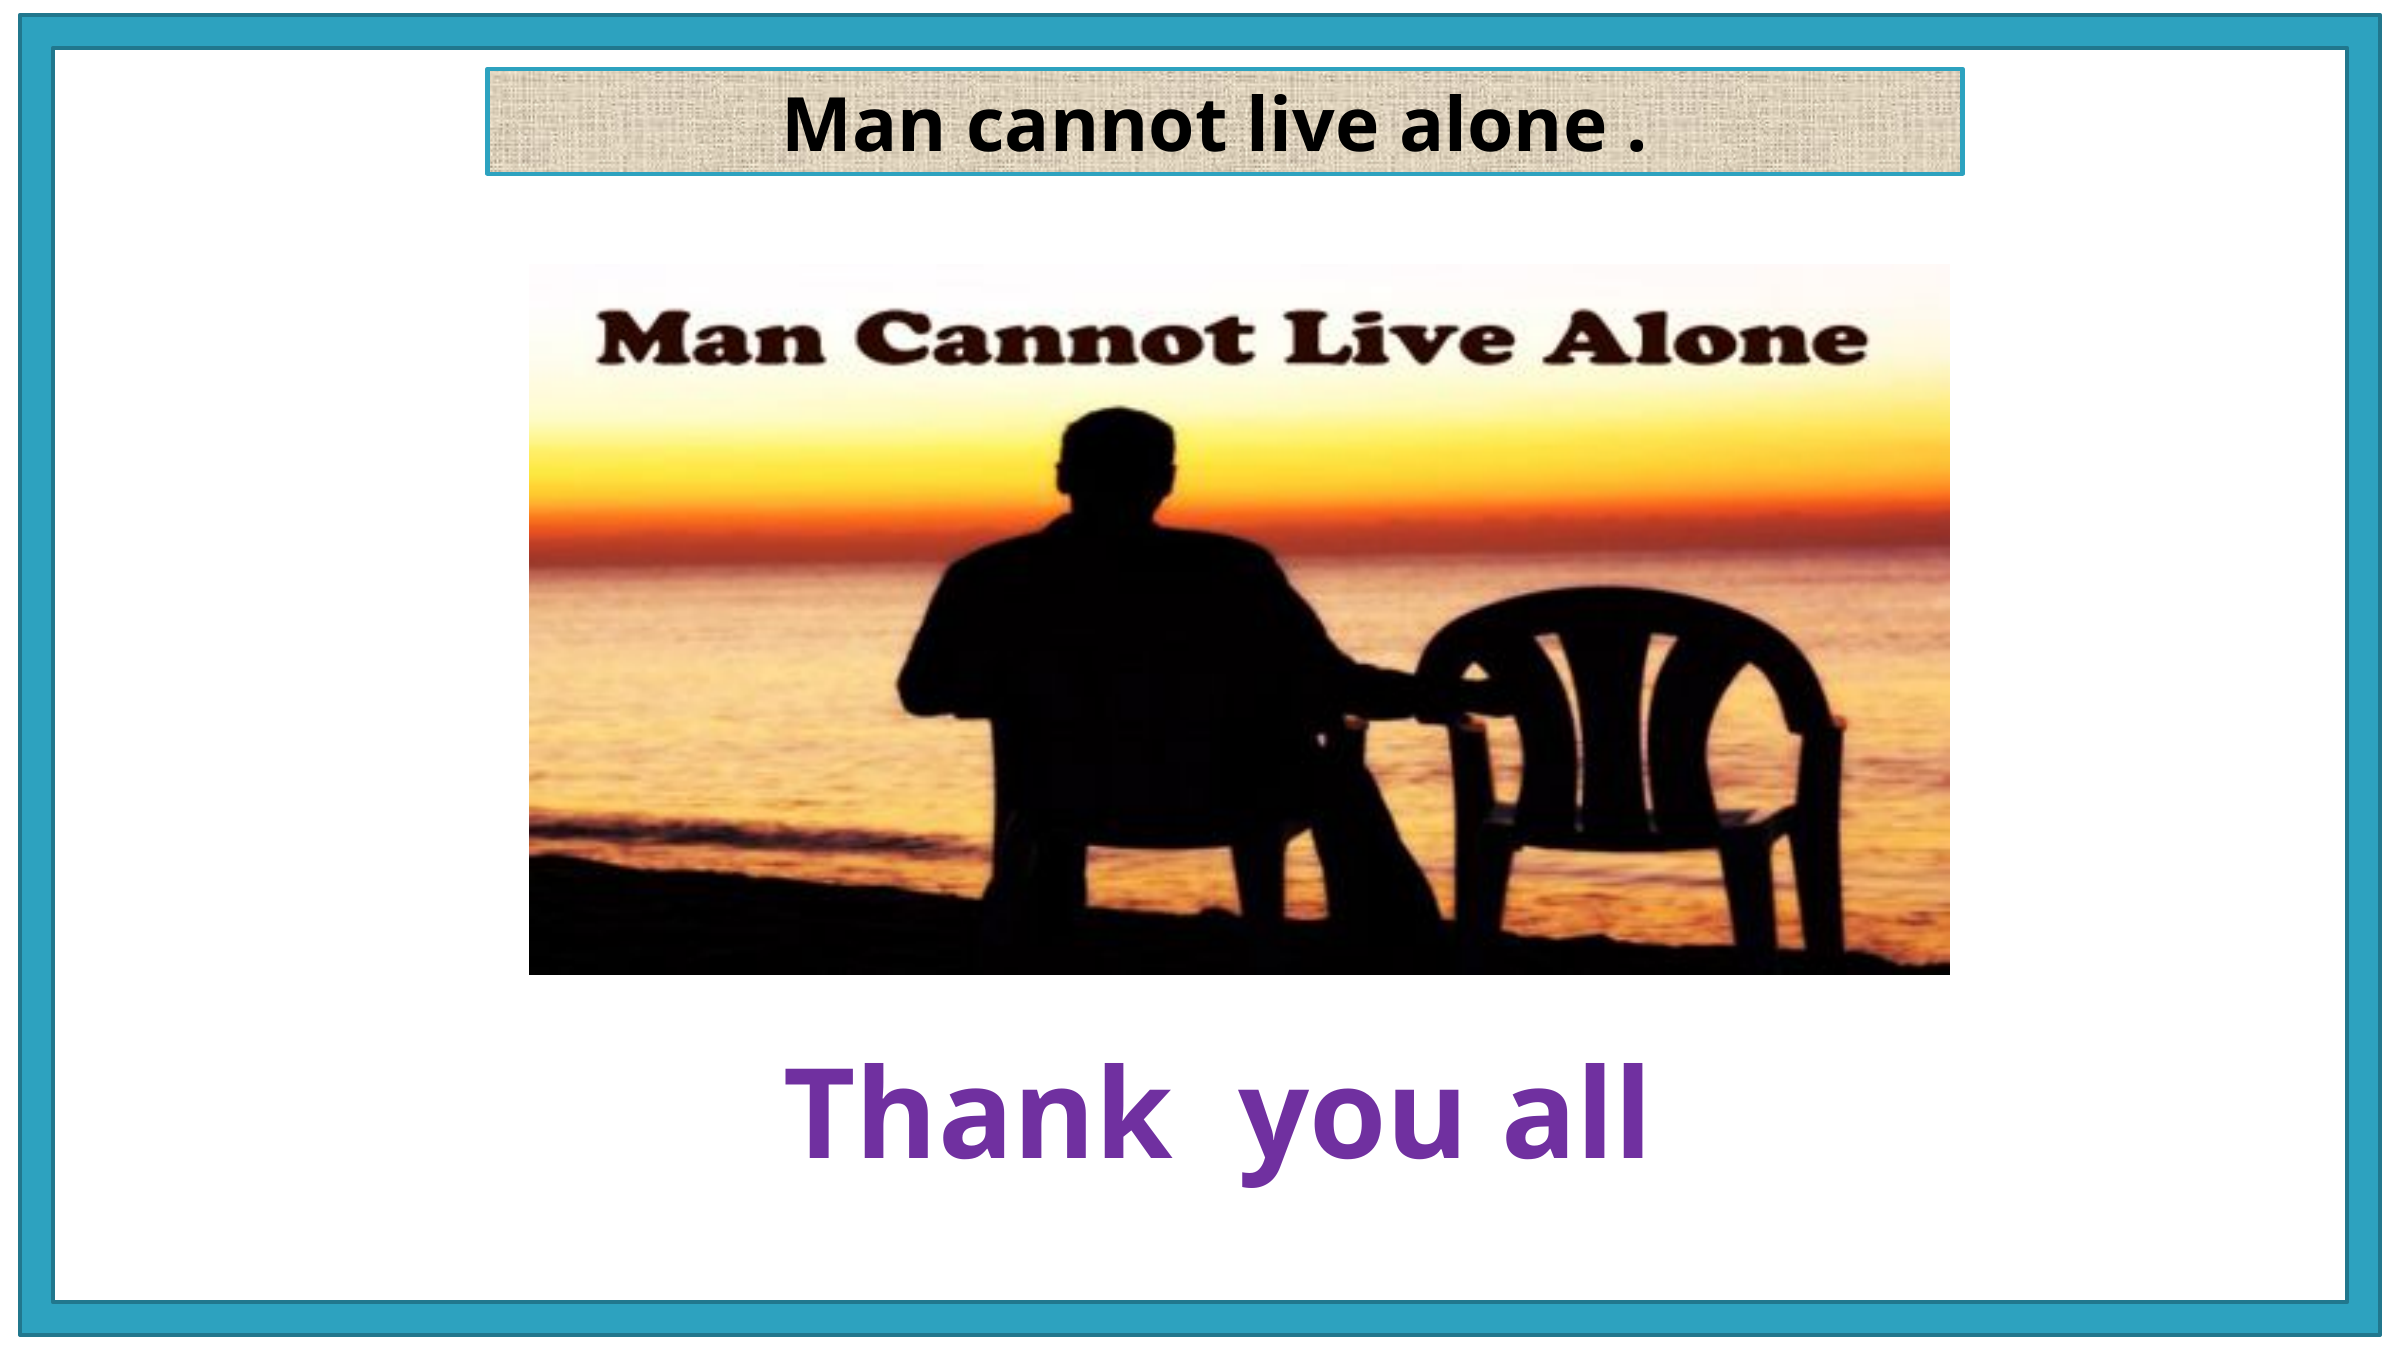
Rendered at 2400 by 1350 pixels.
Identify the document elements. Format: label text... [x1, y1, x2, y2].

picture [528, 264, 1951, 976]
text_box Man cannot live alone . [485, 67, 1965, 176]
text_box Thank you all [462, 1026, 1975, 1191]
